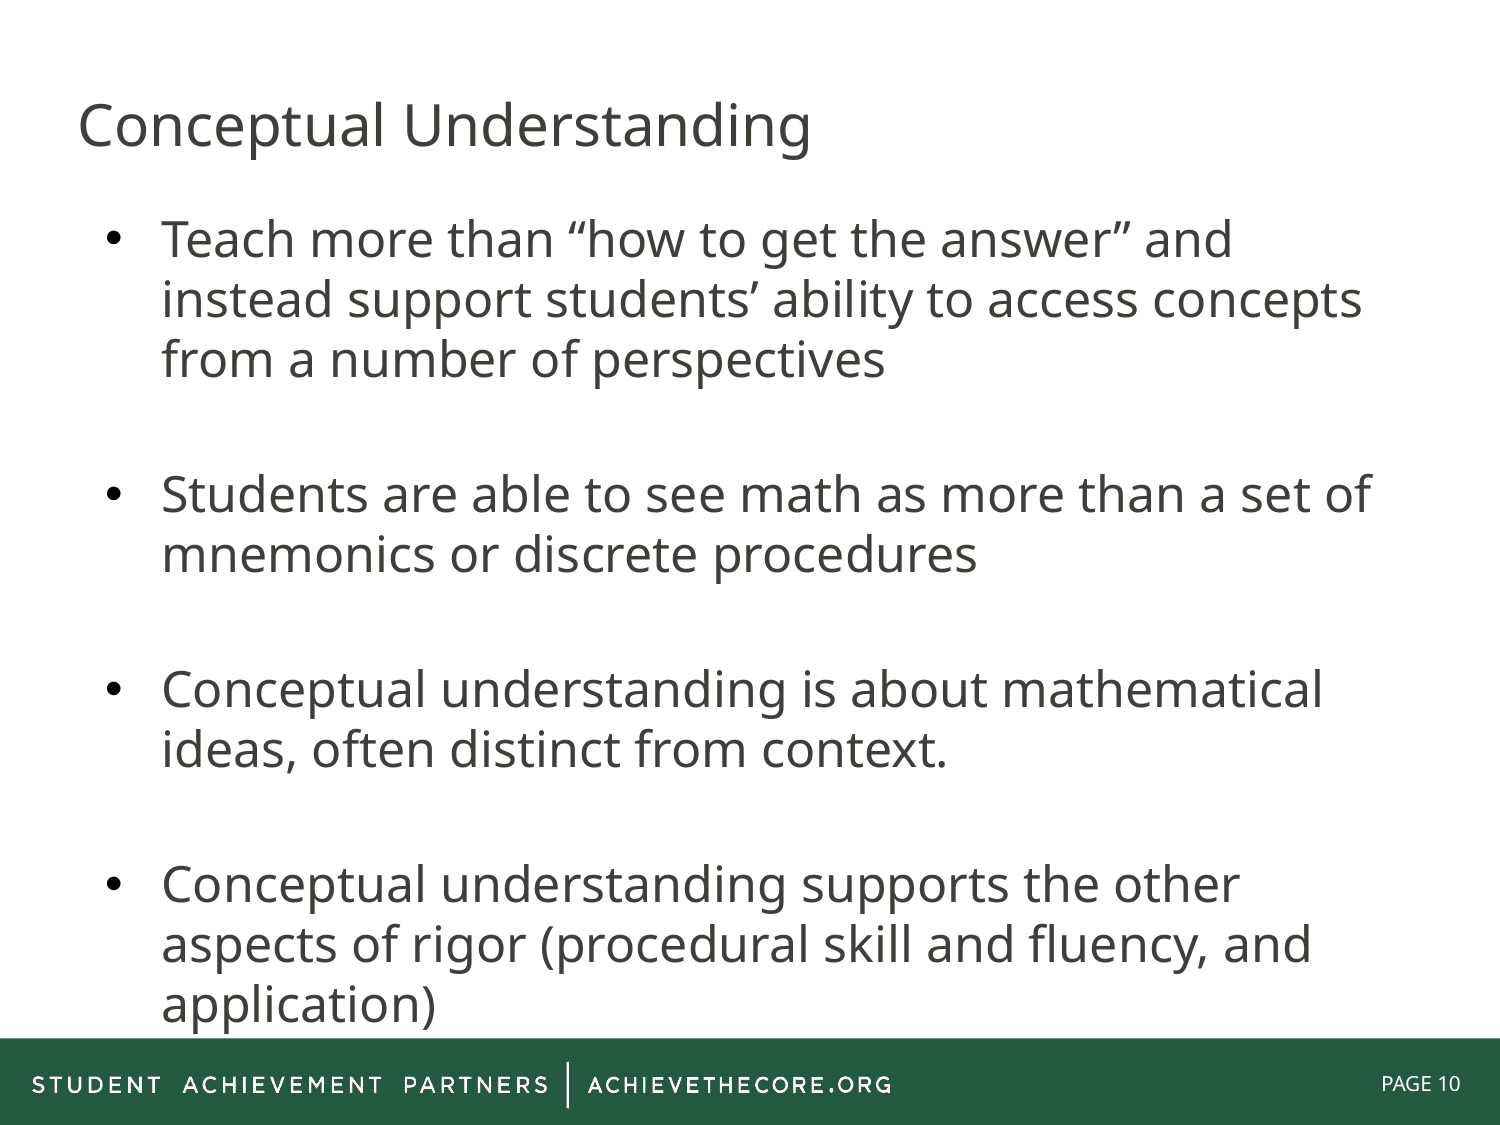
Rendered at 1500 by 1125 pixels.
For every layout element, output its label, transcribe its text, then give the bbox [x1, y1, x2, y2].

list Teach more than “how to get the answer” and instead support students’ ability to access concepts from a number of perspectives Students are able to see math as more than a set of mnemonics or discrete procedures Conceptual understanding is about mathematical ideas, often distinct from context. Conceptual understanding supports the other aspects of rigor (procedural skill and fluency, and application) [90, 200, 1425, 852]
picture [12, 1055, 911, 1112]
title Conceptual Understanding [62, 79, 1425, 166]
